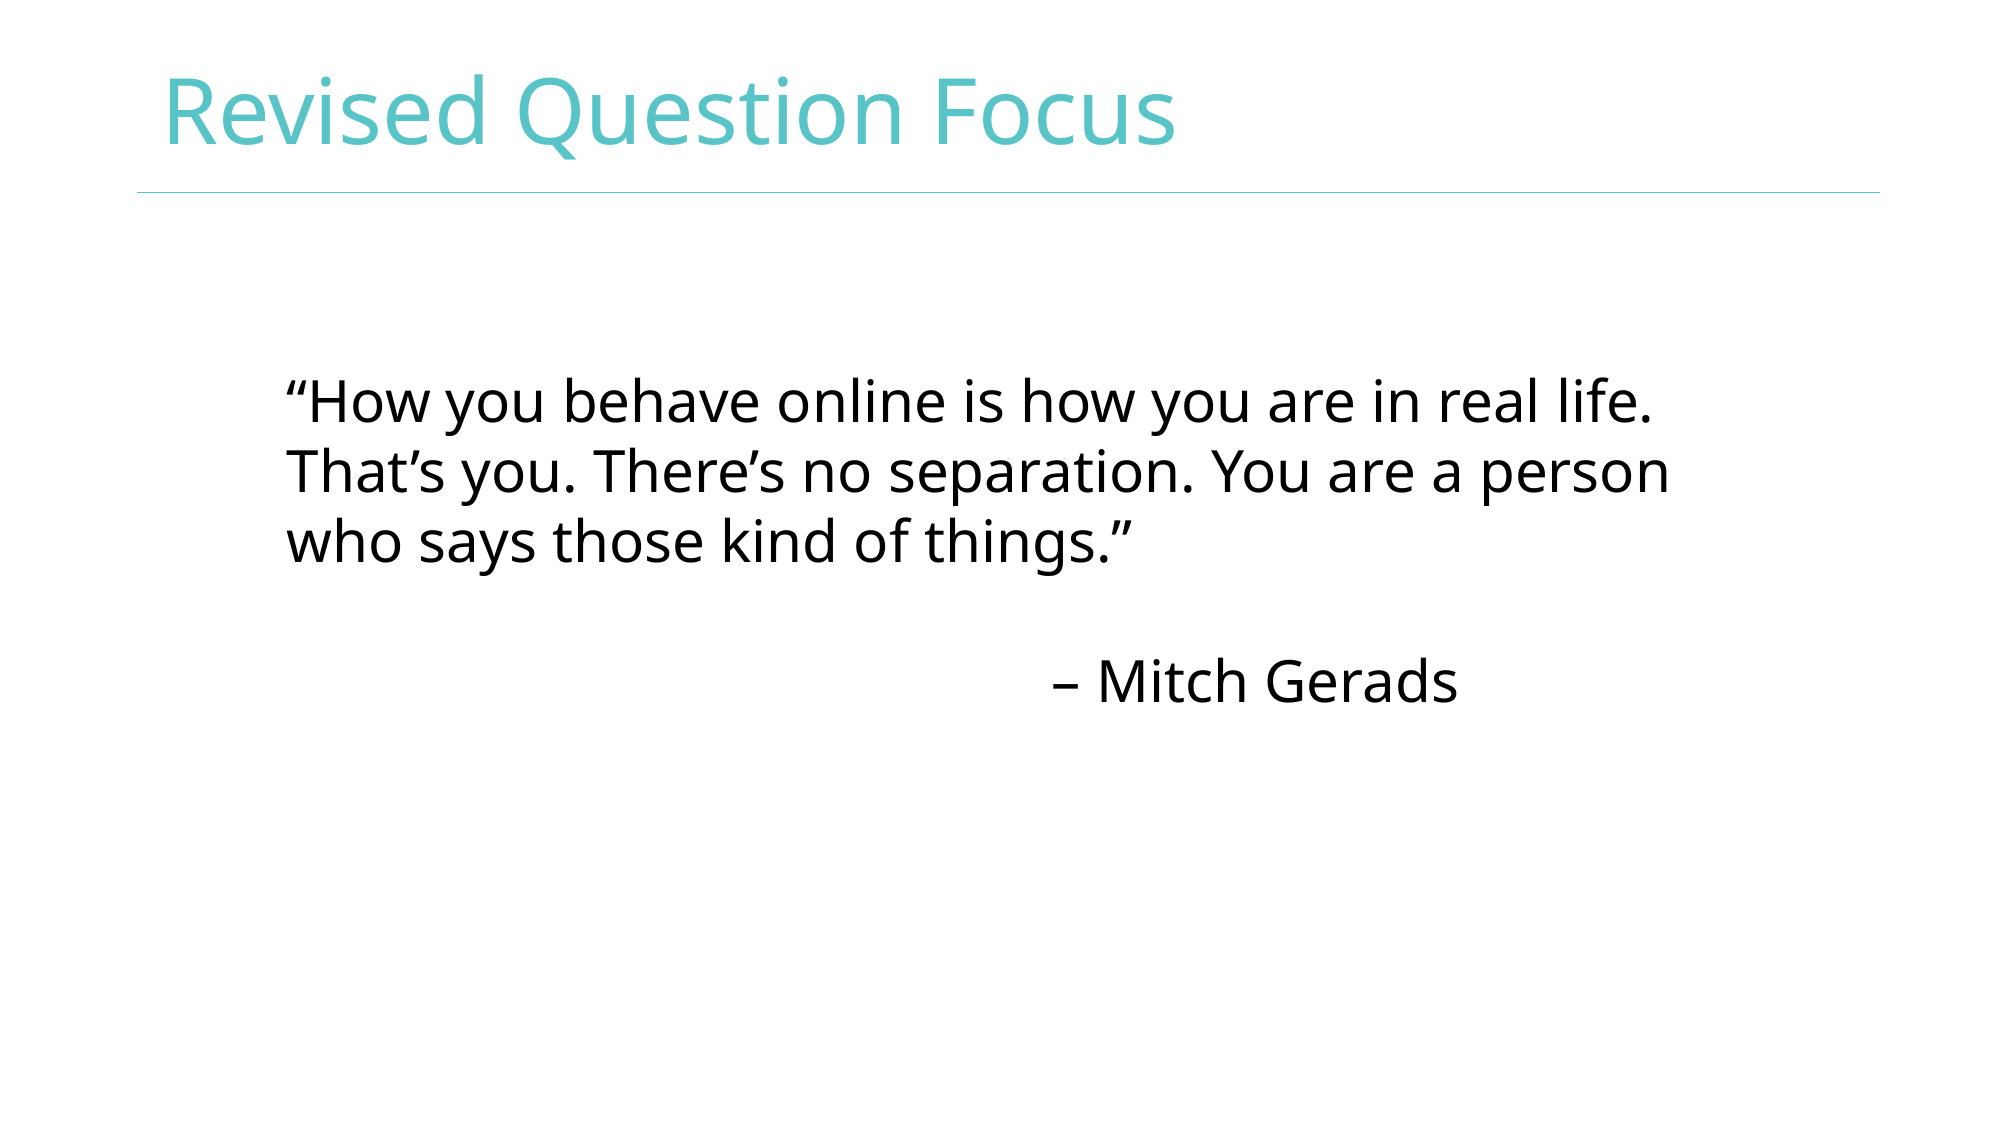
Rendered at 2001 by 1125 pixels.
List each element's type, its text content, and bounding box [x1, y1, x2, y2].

text_box “How you behave online is how you are in real life. That’s you. There’s no separation. You are a person who says those kind of things.” – Mitch Gerads [271, 356, 1720, 722]
title Revised Question Focus [146, 6, 1872, 225]
